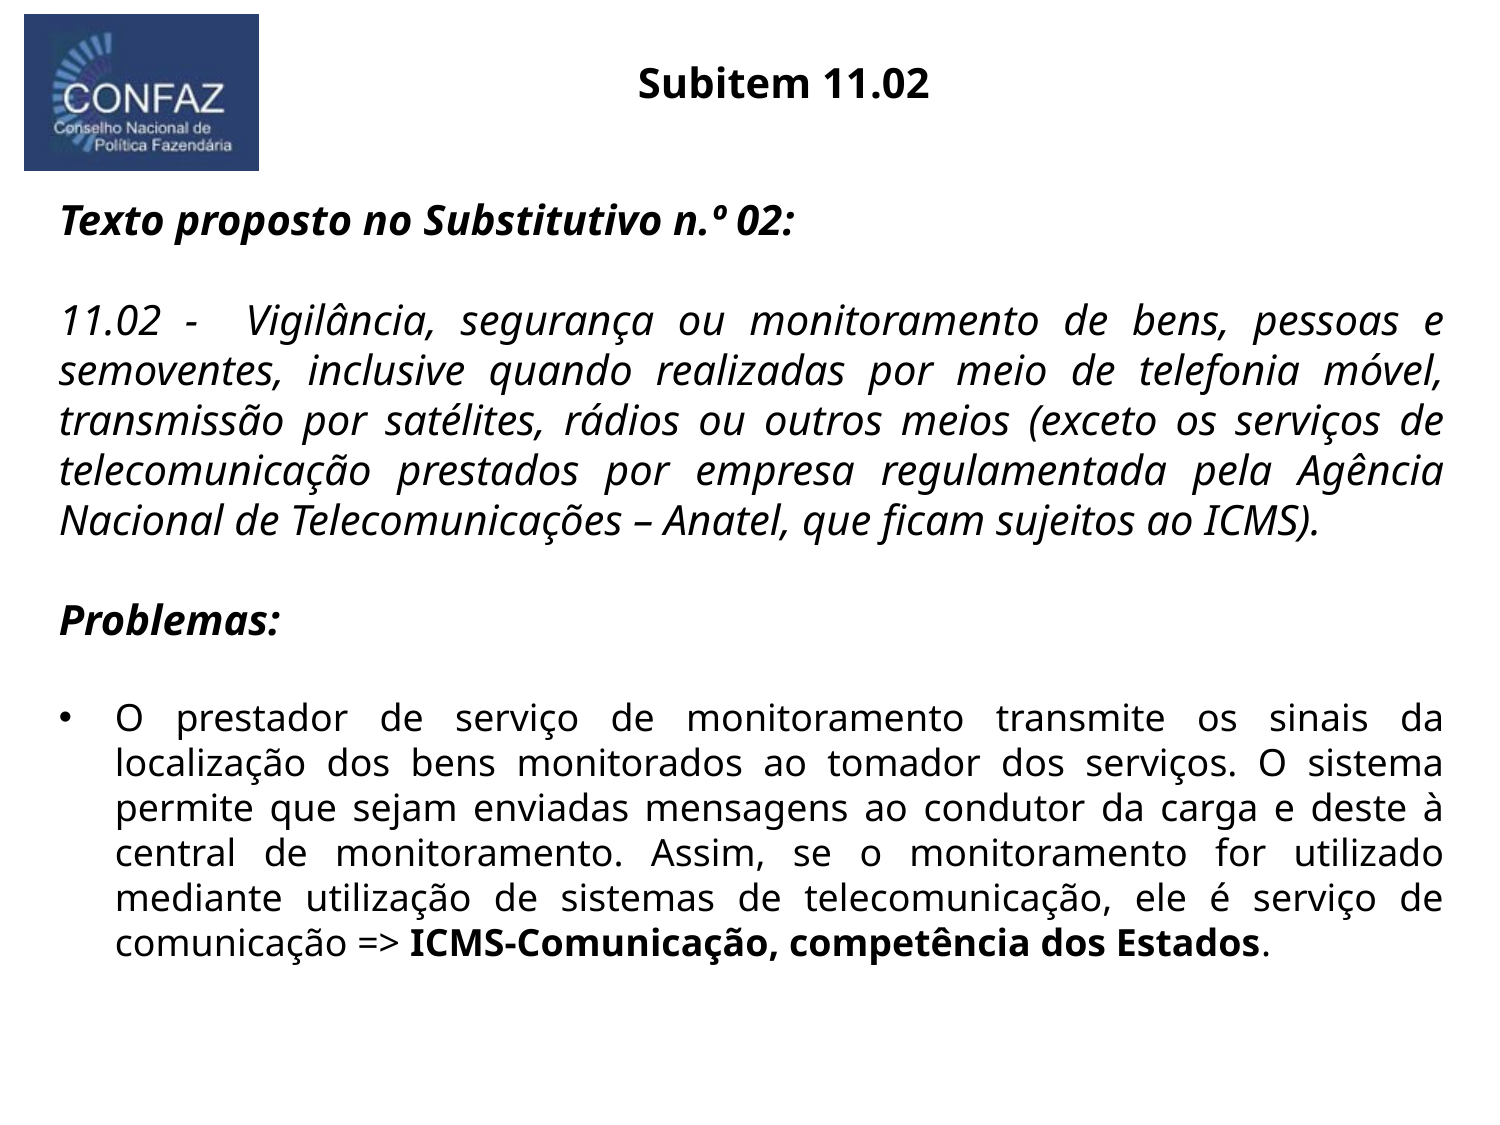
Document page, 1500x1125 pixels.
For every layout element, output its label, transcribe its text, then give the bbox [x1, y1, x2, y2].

text_box Texto proposto no Substitutivo n.º 02: 11.02 - Vigilância, segurança ou monitoramento de bens, pessoas e semoventes, inclusive quando realizadas por meio de telefonia móvel, transmissão por satélites, rádios ou outros meios (exceto os serviços de telecomunicação prestados por empresa regulamentada pela Agência Nacional de Telecomunicações – Anatel, que ficam sujeitos ao ICMS). Problemas: O prestador de serviço de monitoramento transmite os sinais da localização dos bens monitorados ao tomador dos serviços. O sistema permite que sejam enviadas mensagens ao condutor da carga e deste à central de monitoramento. Assim, se o monitoramento for utilizado mediante utilização de sistemas de telecomunicação, ele é serviço de comunicação => ICMS-Comunicação, competência dos Estados. [43, 186, 1460, 276]
text_box Subitem 11.02 [357, 49, 1210, 139]
picture [24, 14, 259, 171]
